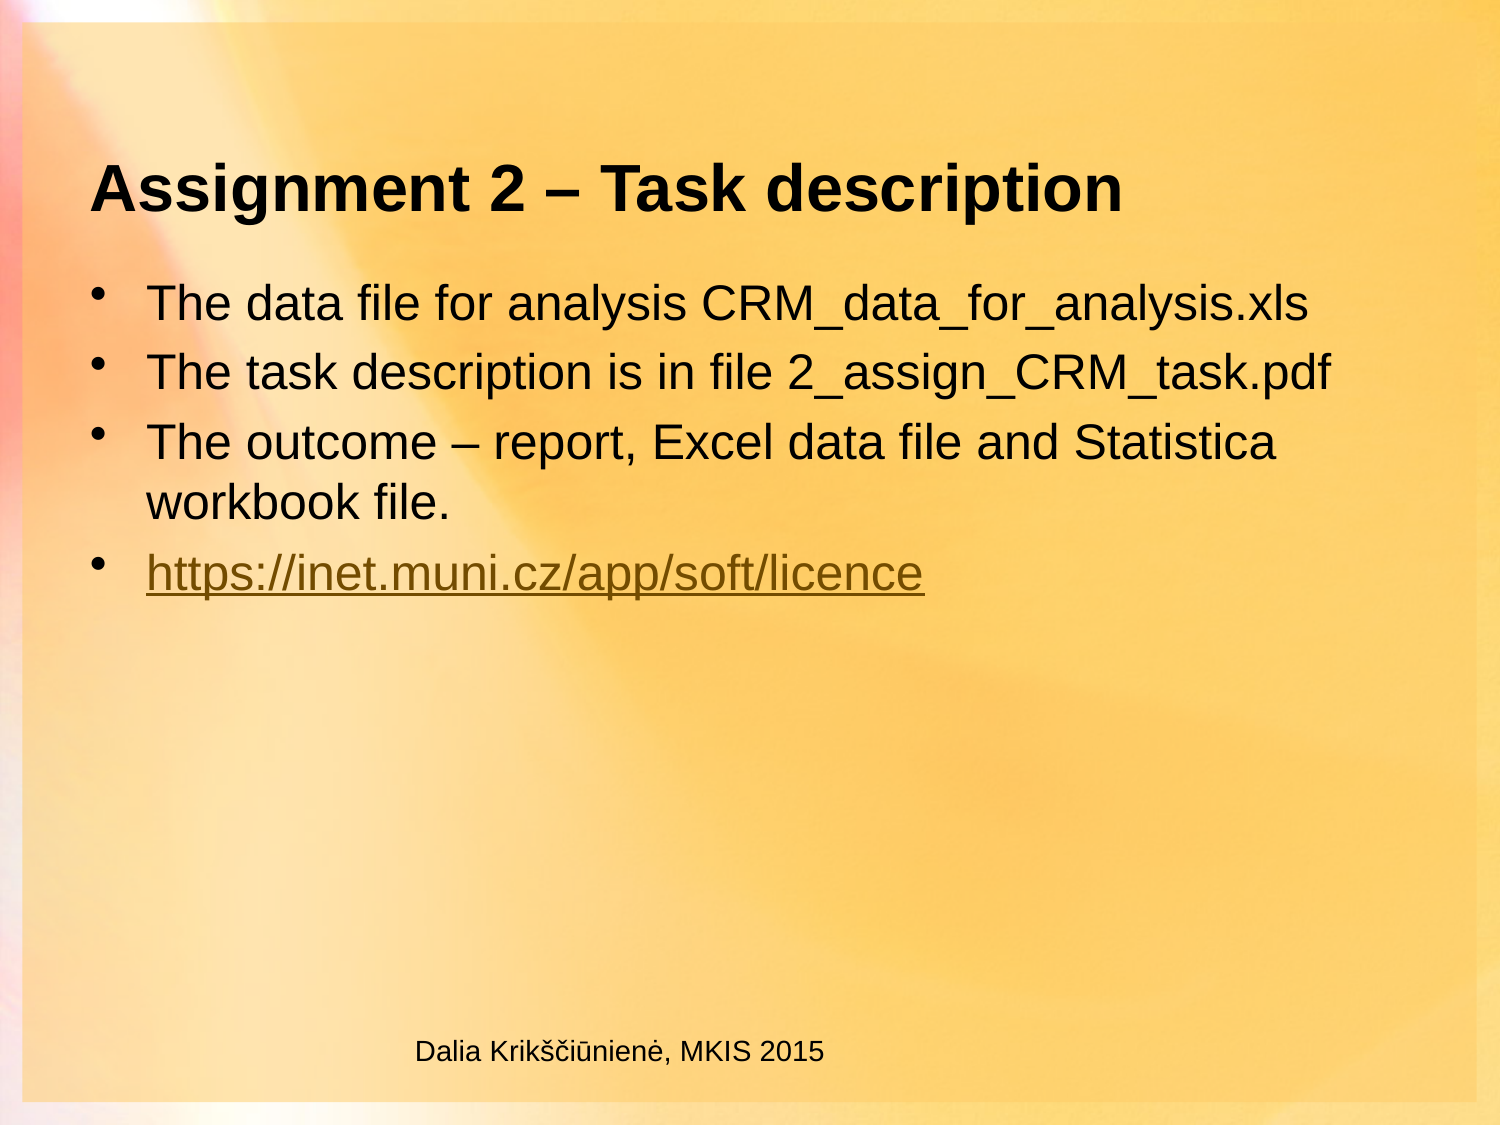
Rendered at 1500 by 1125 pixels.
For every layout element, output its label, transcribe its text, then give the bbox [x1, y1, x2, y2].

picture [0, 0, 1500, 1125]
footer Dalia Krikščiūnienė, MKIS 2015 [194, 1024, 1046, 1103]
title Assignment 2 – Task description [74, 45, 1425, 233]
list The data file for analysis CRM_data_for_analysis.xls The task description is in file 2_assign_CRM_task.pdf The outcome – report, Excel data file and Statistica workbook file. https://inet.muni.cz/app/soft/licence [74, 262, 1425, 1005]
